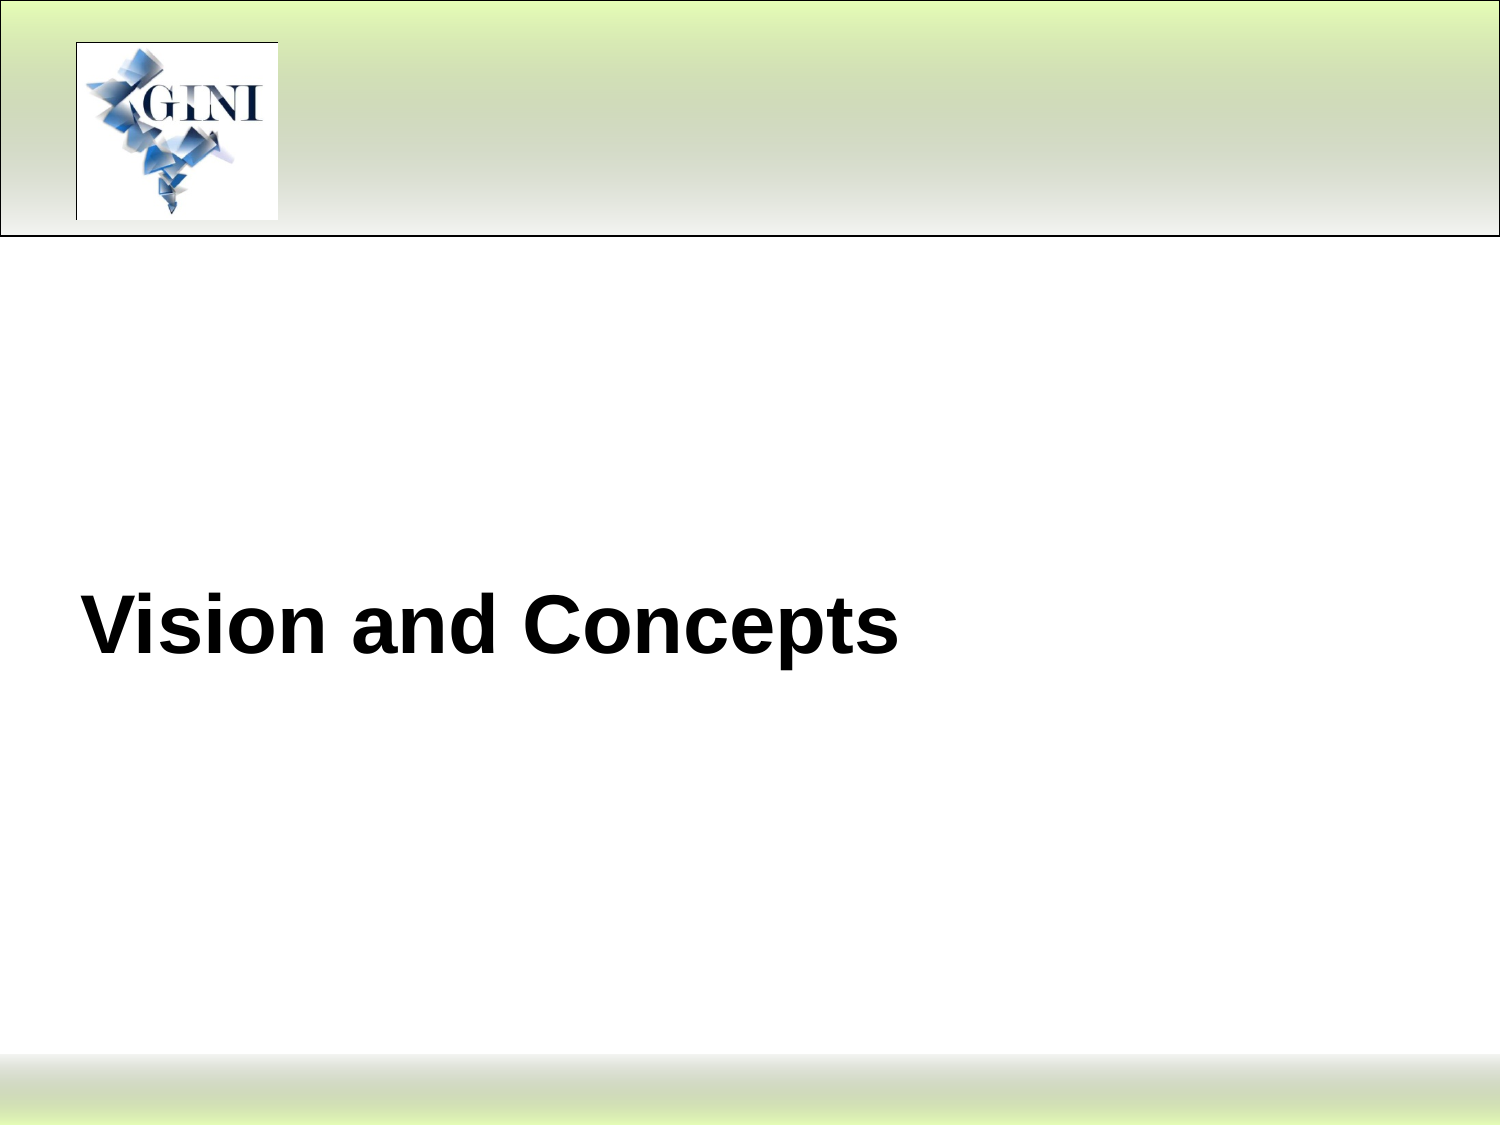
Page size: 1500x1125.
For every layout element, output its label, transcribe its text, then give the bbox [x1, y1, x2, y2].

list Vision and Concepts [64, 278, 1141, 1022]
picture [76, 42, 278, 220]
